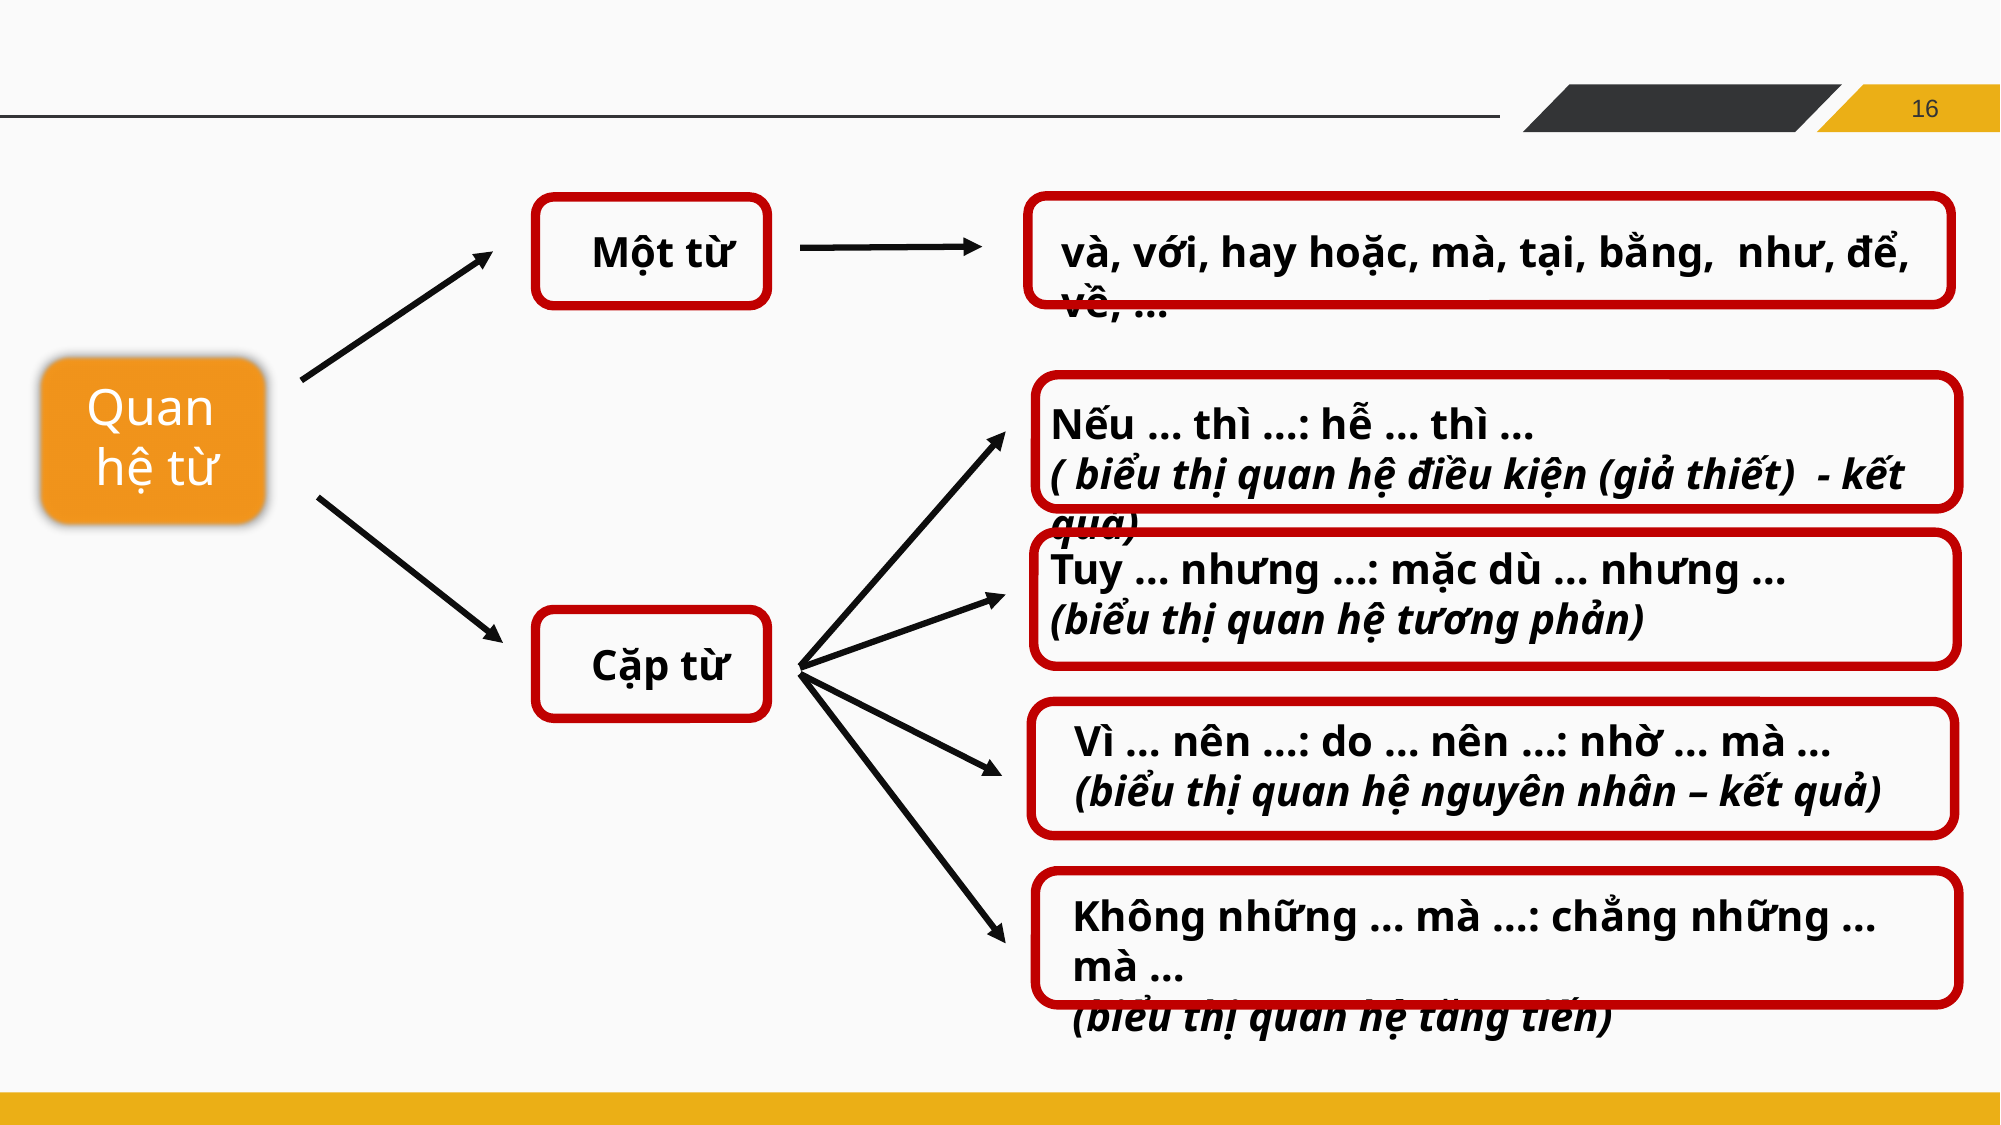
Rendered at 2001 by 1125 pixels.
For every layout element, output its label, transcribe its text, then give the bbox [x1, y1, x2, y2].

text_box [1030, 700, 1956, 837]
text_box Một từ [576, 218, 768, 284]
text_box Quan hệ từ [45, 367, 269, 503]
text_box [534, 608, 769, 720]
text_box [799, 594, 1006, 668]
text_box 16 [1877, 85, 1974, 131]
text_box [1026, 194, 1953, 306]
text_box và, với, hay hoặc, mà, tại, bằng, như, để, về, … [1047, 306, 1933, 333]
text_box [317, 497, 503, 643]
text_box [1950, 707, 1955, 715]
text_box Nếu … thì …: hễ … thì … ( biểu thị quan hệ điều kiện (giả thiết) - kết quả) [1035, 390, 1974, 556]
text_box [799, 673, 1006, 944]
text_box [800, 673, 1003, 776]
text_box Không những … mà …: chẳng những … mà … (biểu thị quan hệ tăng tiến) [1057, 1002, 1951, 1048]
text_box [534, 195, 769, 307]
text_box [1034, 373, 1960, 510]
text_box [1814, 83, 2000, 134]
text_box [53, 360, 253, 367]
text_box [0, 1091, 2000, 1125]
text_box [1032, 531, 1959, 668]
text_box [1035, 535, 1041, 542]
text_box [1520, 83, 1845, 134]
text_box [1034, 869, 1960, 1006]
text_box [301, 251, 493, 381]
text_box Cặp từ [576, 631, 768, 696]
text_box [799, 431, 1006, 594]
text_box [43, 379, 262, 522]
